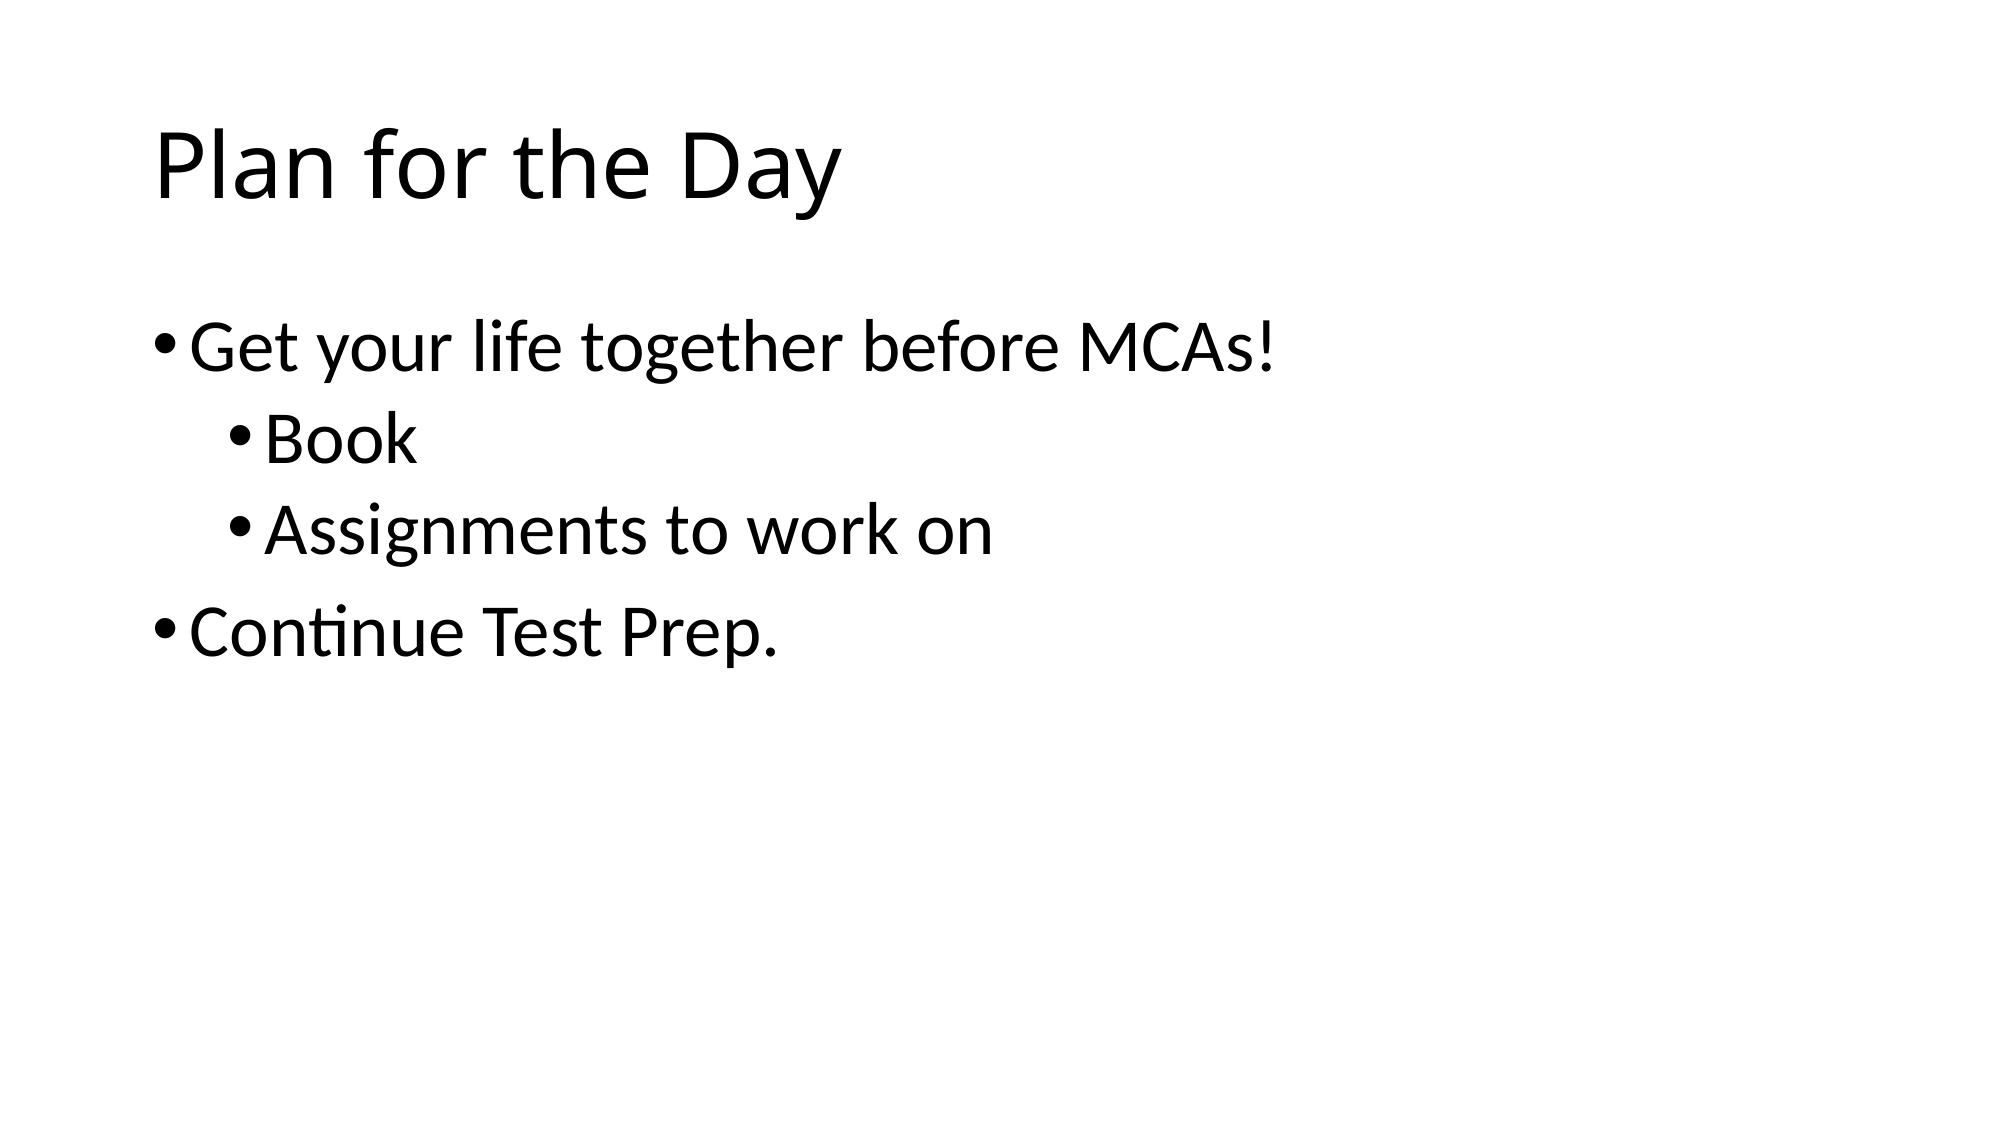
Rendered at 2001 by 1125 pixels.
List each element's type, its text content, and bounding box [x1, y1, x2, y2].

title Plan for the Day [137, 59, 1863, 278]
list Get your life together before MCAs! Book Assignments to work on Continue Test Prep. [137, 299, 1863, 1014]
